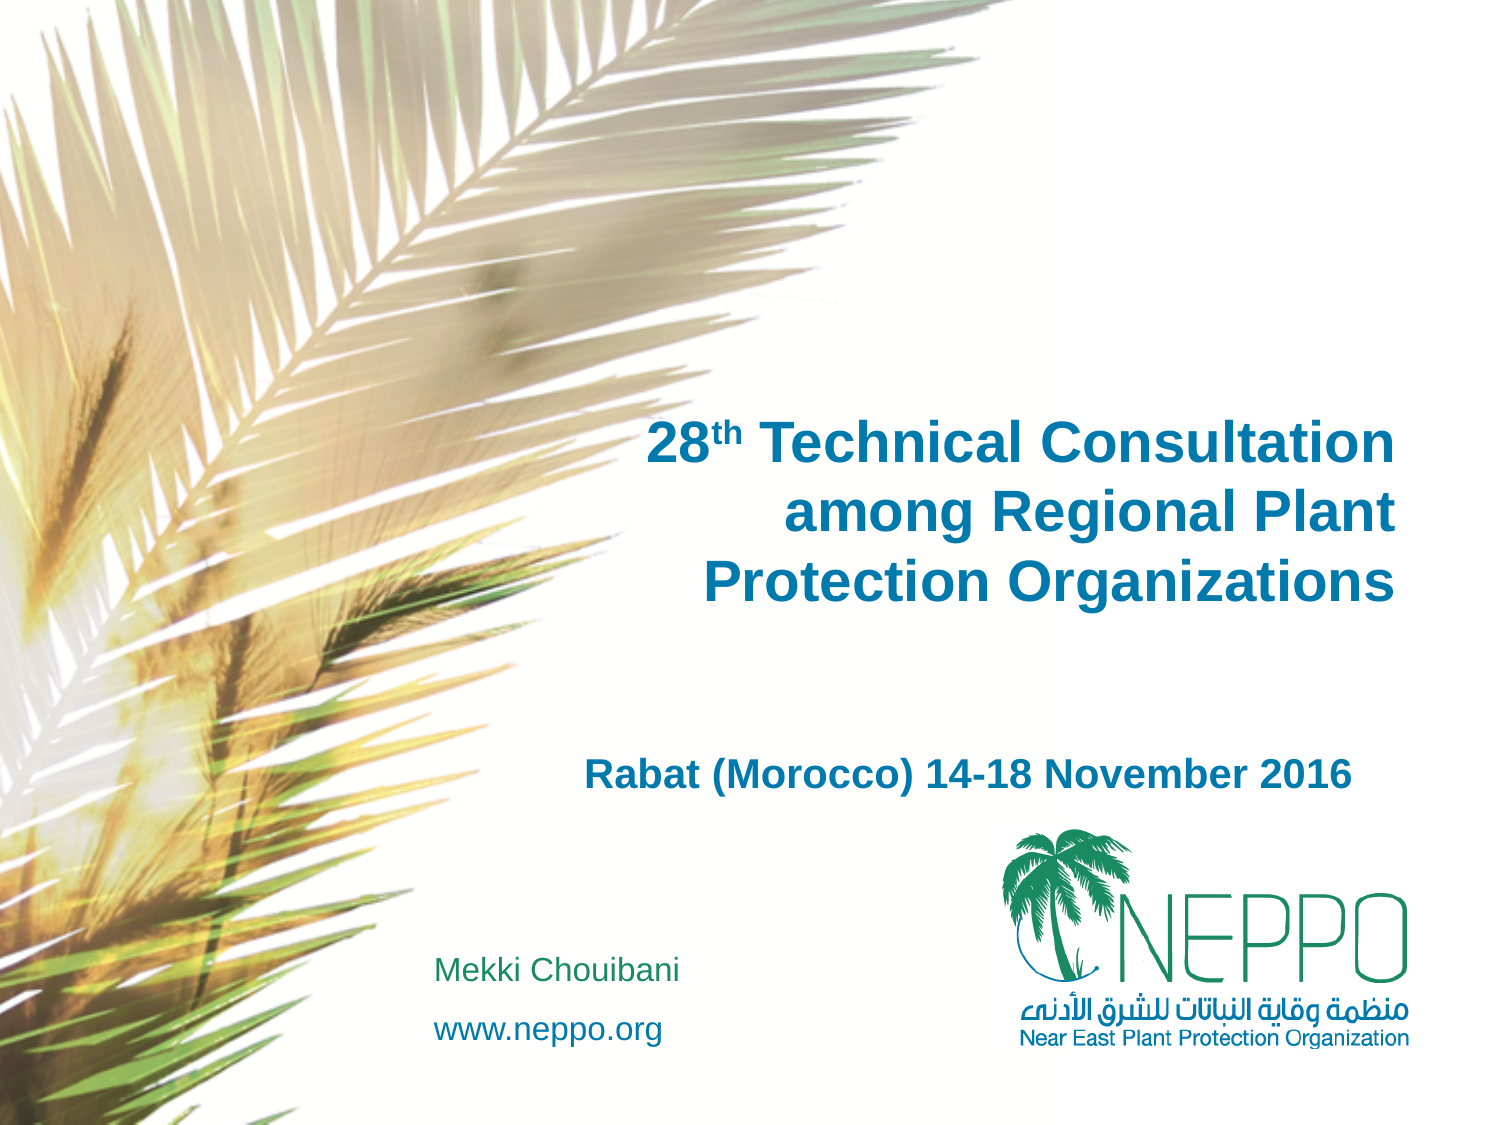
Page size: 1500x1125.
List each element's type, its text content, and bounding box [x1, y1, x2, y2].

text_box Rabat (Morocco) 14-18 November 2016 [478, 739, 1459, 805]
picture [0, 0, 1412, 1125]
text_box www.neppo.org [419, 999, 821, 1055]
title 28th Technical Consultation among Regional Plant Protection Organizations [596, 373, 1412, 644]
text_box Mekki Chouibani [419, 940, 975, 996]
